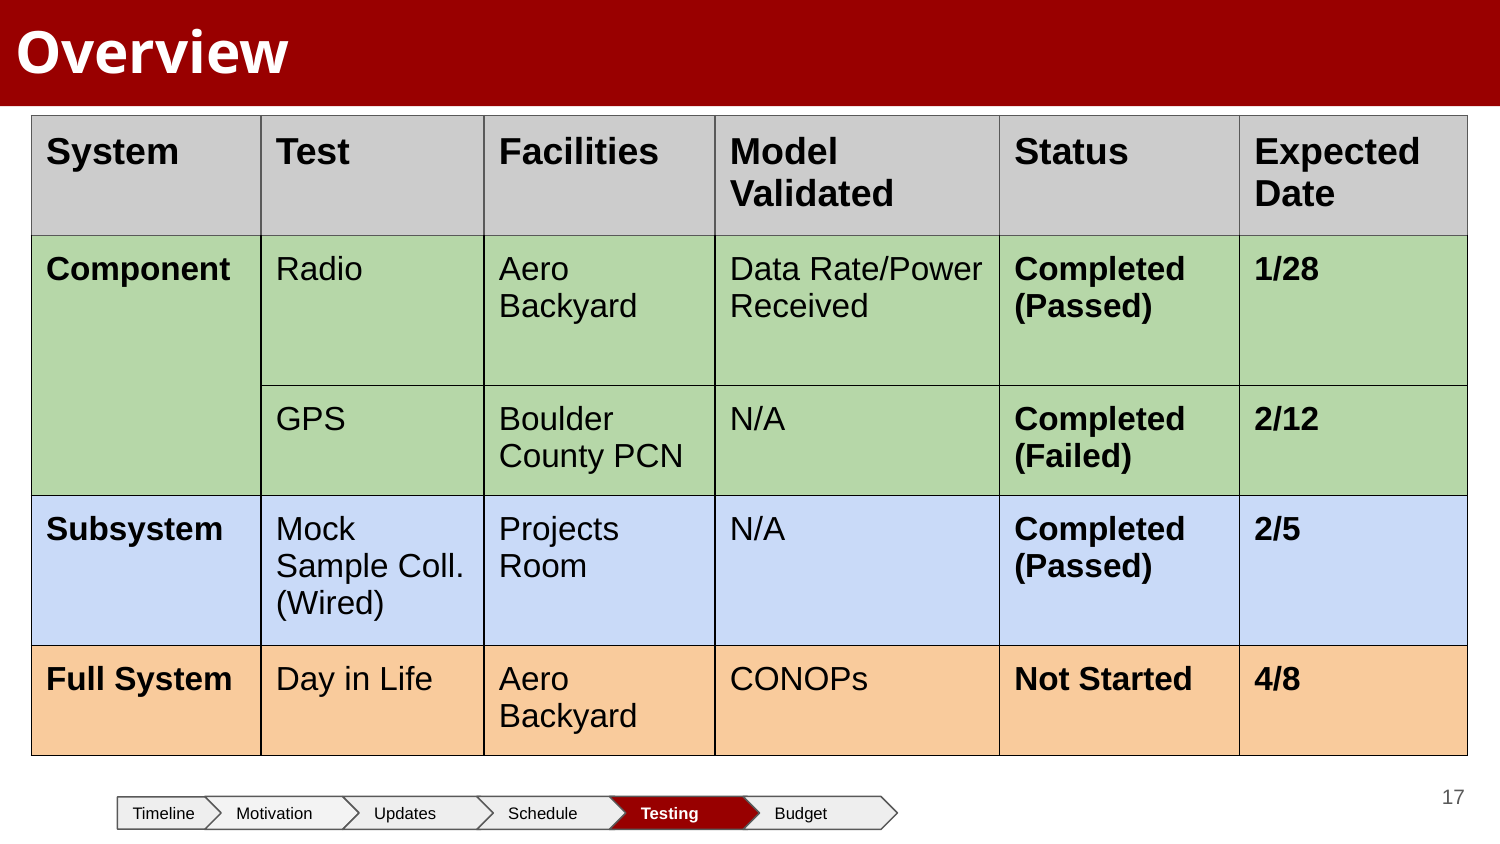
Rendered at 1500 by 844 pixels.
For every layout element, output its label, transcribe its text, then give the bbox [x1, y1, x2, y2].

table_cell 1/28 [1240, 236, 1467, 385]
table_cell Mock Sample Coll. (Wired) [262, 496, 483, 645]
table_cell N/A [716, 386, 999, 495]
table_cell Day in Life [262, 646, 483, 755]
table_cell Aero Backyard [485, 236, 714, 385]
table_cell GPS [262, 386, 483, 495]
table_cell Aero Backyard [485, 646, 714, 755]
table_header Facilities [485, 116, 714, 235]
table_cell Completed (Failed) [1000, 386, 1239, 495]
text_box Schedule [476, 796, 624, 830]
table_cell Component [32, 236, 260, 495]
table_cell Projects Room [485, 496, 714, 645]
table_cell CONOPs [716, 646, 999, 755]
table_cell 2/12 [1240, 386, 1467, 495]
text_box Timeline [117, 796, 220, 830]
table_header Model Validated [716, 116, 999, 235]
text_box Budget [743, 796, 898, 830]
table_cell Data Rate/Power Received [716, 236, 999, 385]
table_cell Completed (Passed) [1000, 236, 1239, 385]
table_cell Subsystem [32, 496, 260, 645]
table_cell N/A [716, 496, 999, 645]
table_cell 2/5 [1240, 496, 1467, 645]
title Overview [0, 0, 1500, 107]
table_header Expected Date [1240, 116, 1467, 235]
table_cell Boulder County PCN [485, 386, 714, 495]
table_cell Completed (Passed) [1000, 496, 1239, 645]
table_header Status [1000, 116, 1239, 235]
table_cell 4/8 [1240, 646, 1467, 755]
table_cell Radio [262, 236, 483, 385]
table_header System [32, 116, 260, 235]
table_cell Not Started [1000, 646, 1239, 755]
text_box Updates [342, 796, 492, 830]
slide_number ‹#› [1389, 764, 1480, 830]
table_cell Full System [32, 646, 260, 755]
table_header Test [262, 116, 483, 235]
text_box Motivation [204, 796, 358, 830]
text_box Testing [609, 796, 758, 830]
